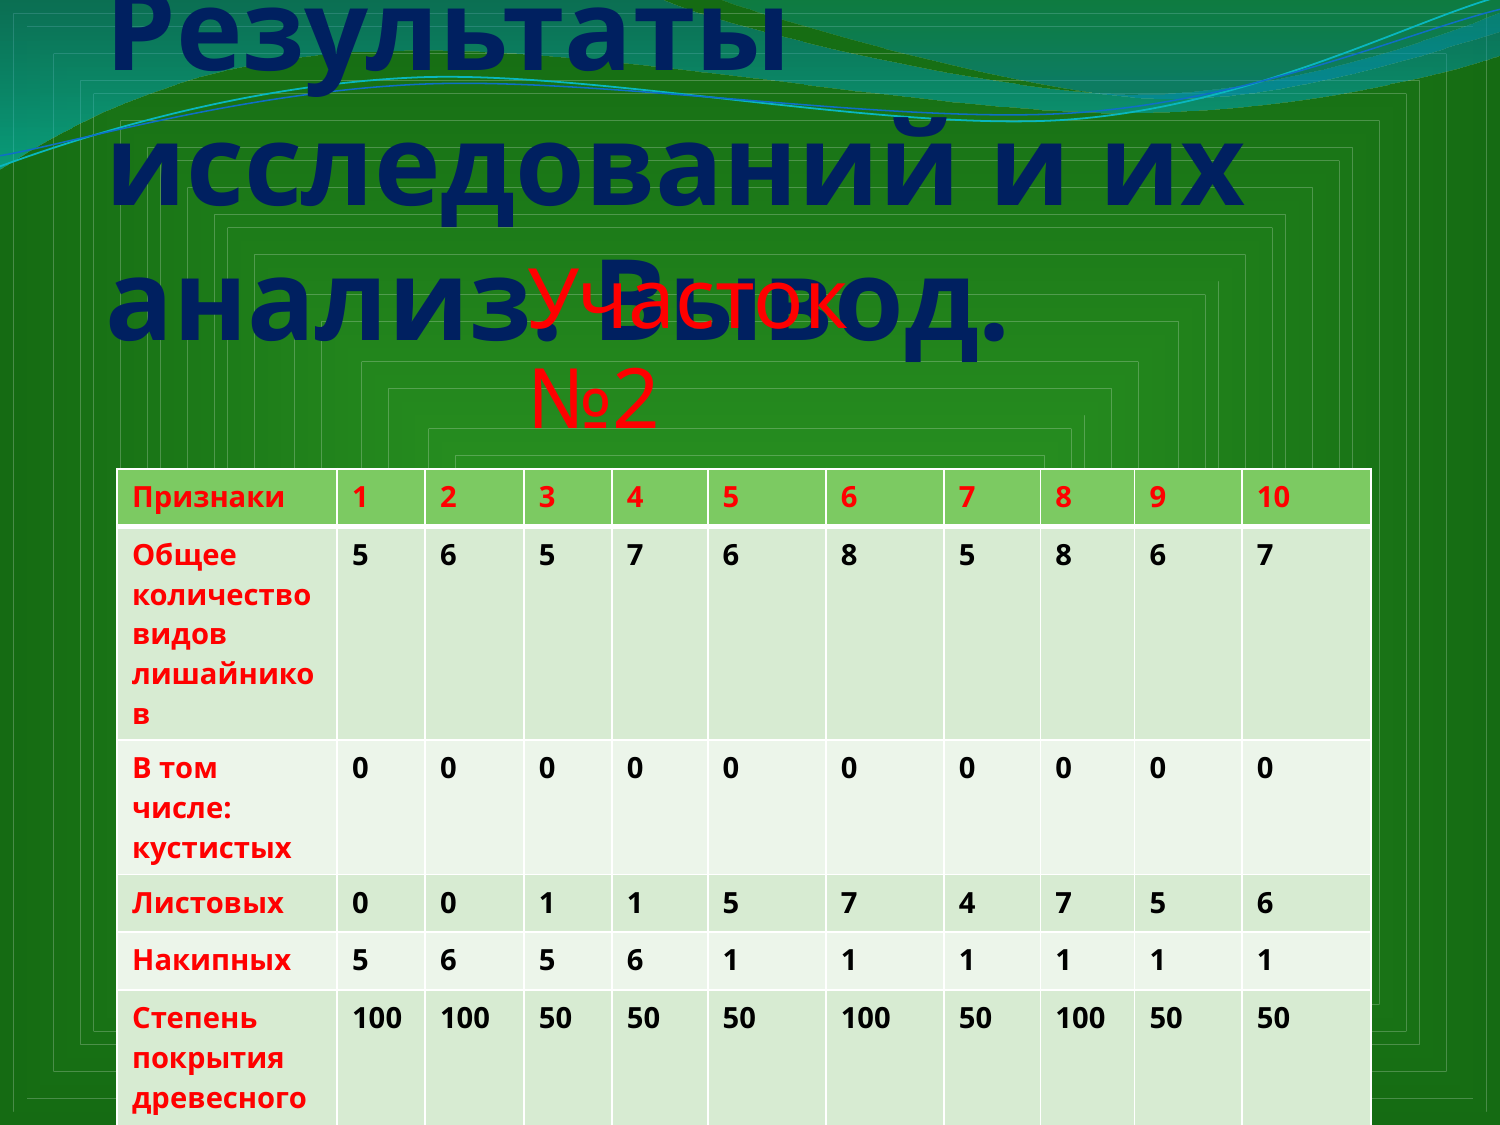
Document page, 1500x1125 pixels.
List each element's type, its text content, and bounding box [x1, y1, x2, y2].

table_header Признаки [118, 470, 336, 524]
table_cell 5 [709, 875, 825, 931]
table_cell 0 [945, 741, 1040, 874]
table_cell Общее количество видов лишайников [118, 529, 336, 739]
table_cell 0 [338, 875, 424, 931]
table_cell 0 [709, 741, 825, 874]
table_cell 5 [1135, 875, 1241, 931]
table_cell 1 [827, 933, 943, 989]
table_cell 0 [613, 741, 707, 874]
title Результаты исследований и их анализ. Вывод. [105, 175, 1456, 364]
table_cell 100 [827, 991, 943, 1125]
table_cell 1 [1243, 933, 1370, 989]
table_cell 1 [1041, 933, 1134, 989]
table_cell 6 [1243, 875, 1370, 931]
table_header 8 [1041, 470, 1134, 524]
table_cell 1 [1135, 933, 1241, 989]
table_cell 5 [338, 529, 424, 739]
table_cell 0 [1135, 741, 1241, 874]
table_cell 6 [426, 933, 523, 989]
table_cell Степень покрытия древесного ствола лишайниками, % [118, 991, 336, 1125]
table_cell 1 [945, 933, 1040, 989]
table_header 6 [827, 470, 943, 524]
table_cell 50 [613, 991, 707, 1125]
table_header 7 [945, 470, 1040, 524]
table_cell 0 [426, 875, 523, 931]
text_box Участок №2 [527, 257, 997, 446]
table_cell Листовых [118, 875, 336, 931]
table_cell 6 [613, 933, 707, 989]
table_cell 8 [1041, 529, 1134, 739]
table_header 5 [709, 470, 825, 524]
table_cell 100 [426, 991, 523, 1125]
table_cell 0 [338, 741, 424, 874]
table_header 3 [525, 470, 611, 524]
table_header 2 [426, 470, 523, 524]
table_cell 5 [338, 933, 424, 989]
table_header 4 [613, 470, 707, 524]
table_cell 6 [1135, 529, 1241, 739]
table_cell 0 [1041, 741, 1134, 874]
table_cell 7 [613, 529, 707, 739]
table_cell 4 [945, 875, 1040, 931]
table_cell 5 [945, 529, 1040, 739]
table_cell 50 [709, 991, 825, 1125]
table_cell 50 [1135, 991, 1241, 1125]
table_cell 0 [525, 741, 611, 874]
table_cell 7 [1243, 529, 1370, 739]
table_cell 7 [1041, 875, 1134, 931]
table_cell 0 [1243, 741, 1370, 874]
table_cell 100 [338, 991, 424, 1125]
table_cell 1 [613, 875, 707, 931]
table_cell 6 [709, 529, 825, 739]
table_cell 5 [525, 529, 611, 739]
table_cell 50 [525, 991, 611, 1125]
table_cell 1 [525, 875, 611, 931]
table_cell 5 [525, 933, 611, 989]
table_cell 0 [426, 741, 523, 874]
table_header 9 [1135, 470, 1241, 524]
table_header 10 [1243, 470, 1370, 524]
table_cell 50 [1243, 991, 1370, 1125]
table_cell 7 [827, 875, 943, 931]
table_cell 50 [945, 991, 1040, 1125]
table_cell 0 [827, 741, 943, 874]
table_cell 100 [1041, 991, 1134, 1125]
table_cell 6 [426, 529, 523, 739]
table_cell 8 [827, 529, 943, 739]
table_cell 1 [709, 933, 825, 989]
table_cell Накипных [118, 933, 336, 989]
table_header 1 [338, 470, 424, 524]
table_cell В том числе: кустистых [118, 741, 336, 874]
